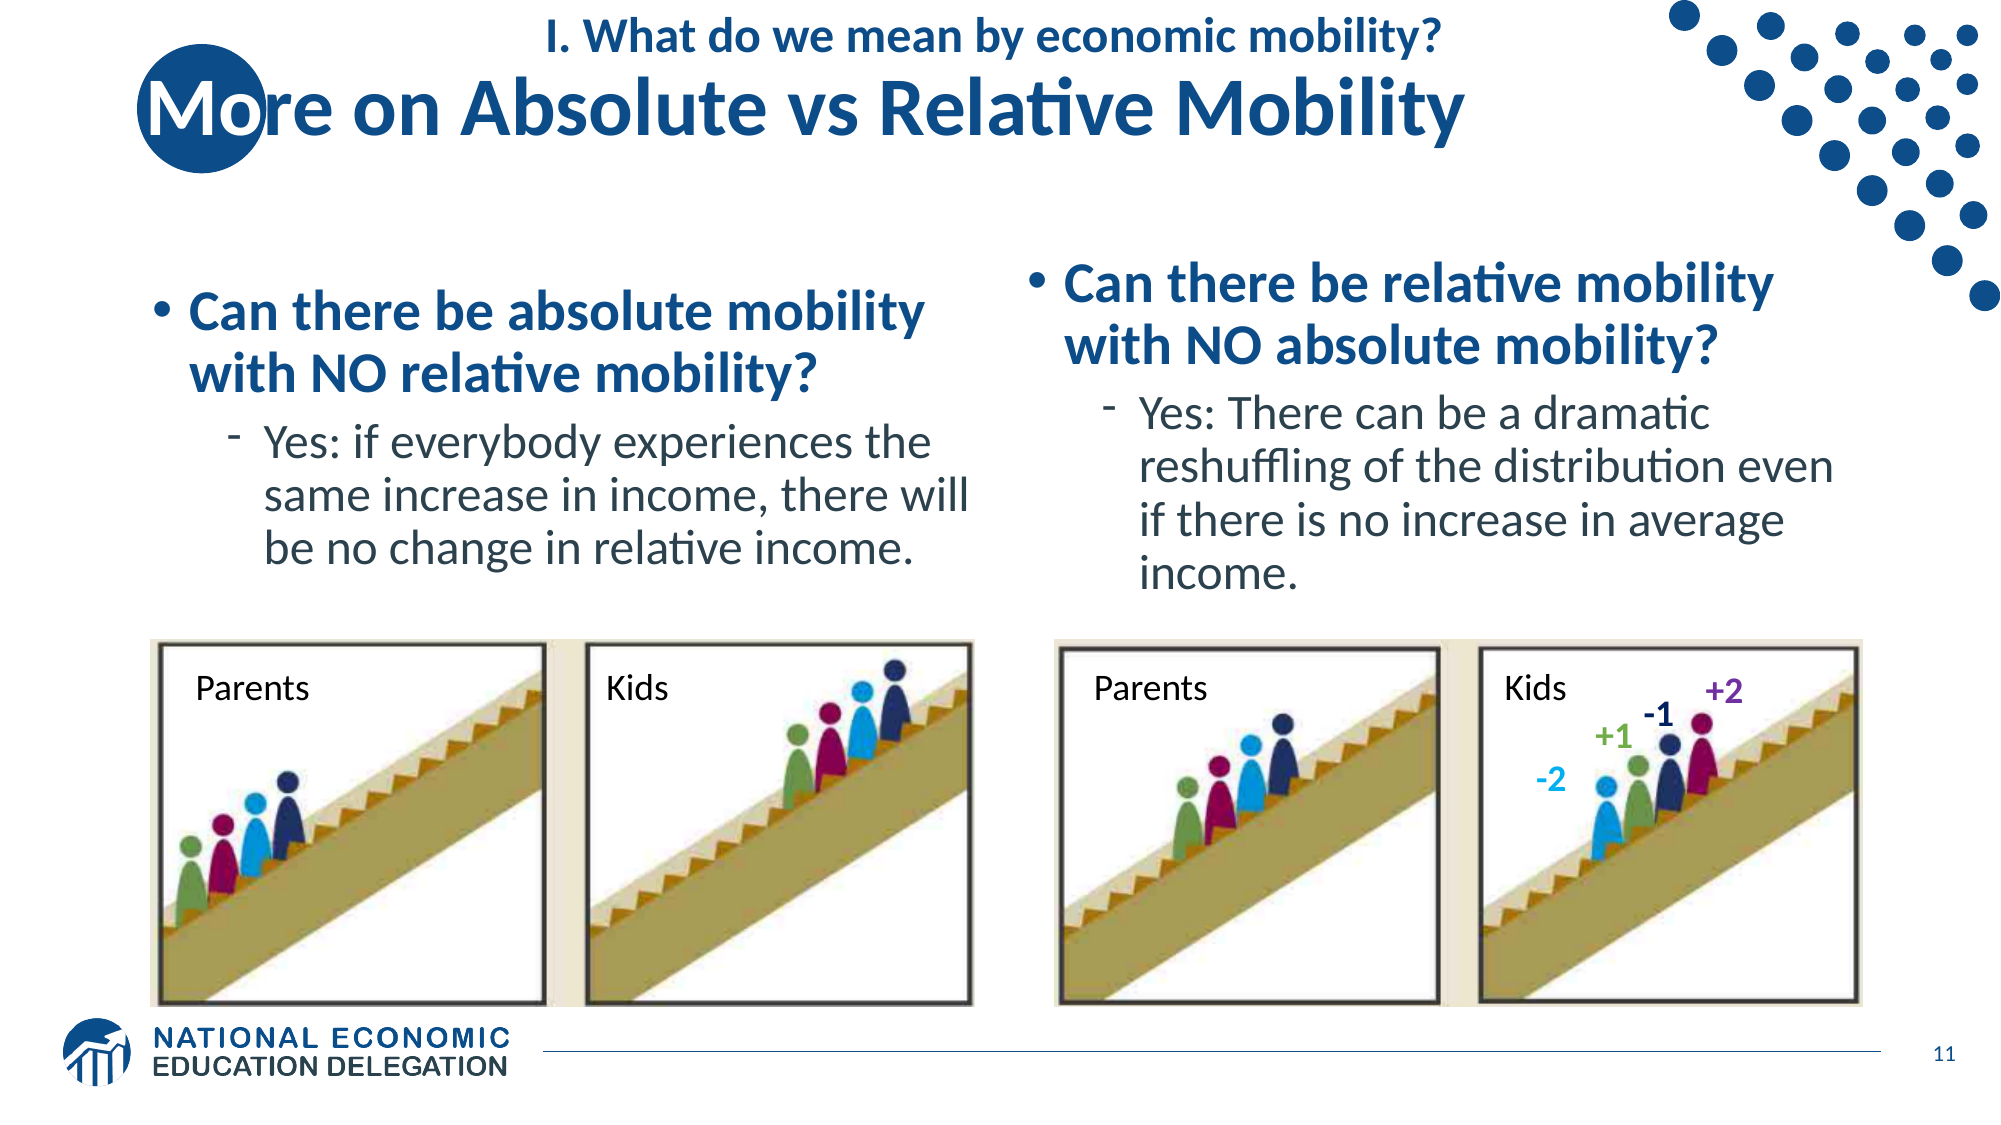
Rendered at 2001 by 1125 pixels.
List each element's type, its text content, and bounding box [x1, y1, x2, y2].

text_box I. What do we mean by economic mobility? [530, 0, 1470, 70]
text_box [150, 639, 975, 1007]
slide_number 11 [1521, 1022, 1972, 1082]
list Can there be relative mobility with NO absolute mobility? Yes: There can be a dramatic reshuffling of the distribution even if there is no increase in average income. [1012, 243, 1863, 610]
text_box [1054, 639, 1863, 1007]
list Can there be absolute mobility with NO relative mobility? Yes: if everybody experiences the same increase in income, there will be no change in relative income. [137, 273, 988, 640]
title More on Absolute vs Relative Mobility [130, 0, 1856, 218]
picture [55, 1013, 520, 1091]
